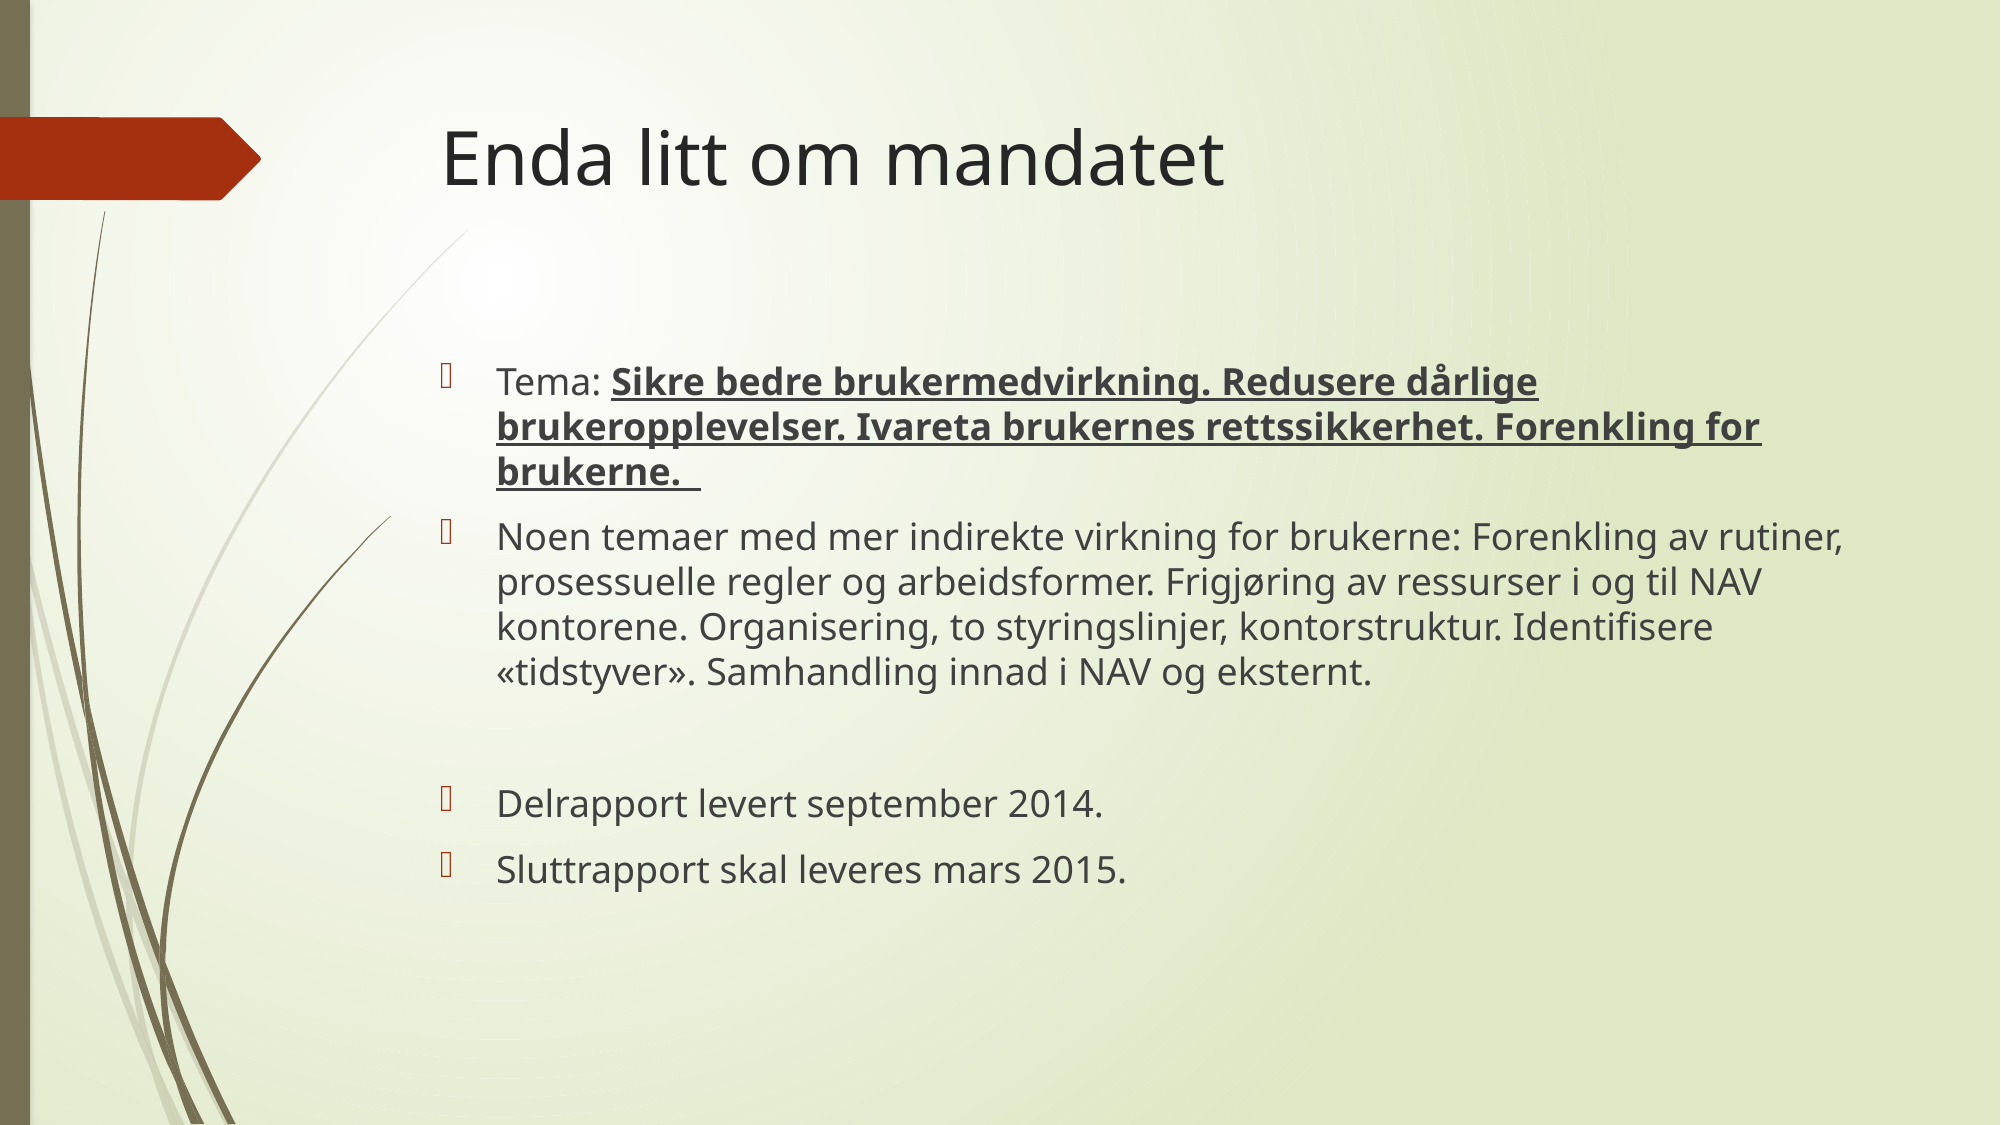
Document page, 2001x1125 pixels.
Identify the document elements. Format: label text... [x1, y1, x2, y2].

title Enda litt om mandatet [425, 102, 1888, 313]
list Tema: Sikre bedre brukermedvirkning. Redusere dårlige brukeropplevelser. Ivareta brukernes rettssikkerhet. Forenkling for brukerne. Noen temaer med mer indirekte virkning for brukerne: Forenkling av rutiner, prosessuelle regler og arbeidsformer. Frigjøring av ressurser i og til NAV kontorene. Organisering, to styringslinjer, kontorstruktur. Identifisere «tidstyver». Samhandling innad i NAV og eksternt. Delrapport levert september 2014. Sluttrapport skal leveres mars 2015. [424, 350, 1888, 970]
